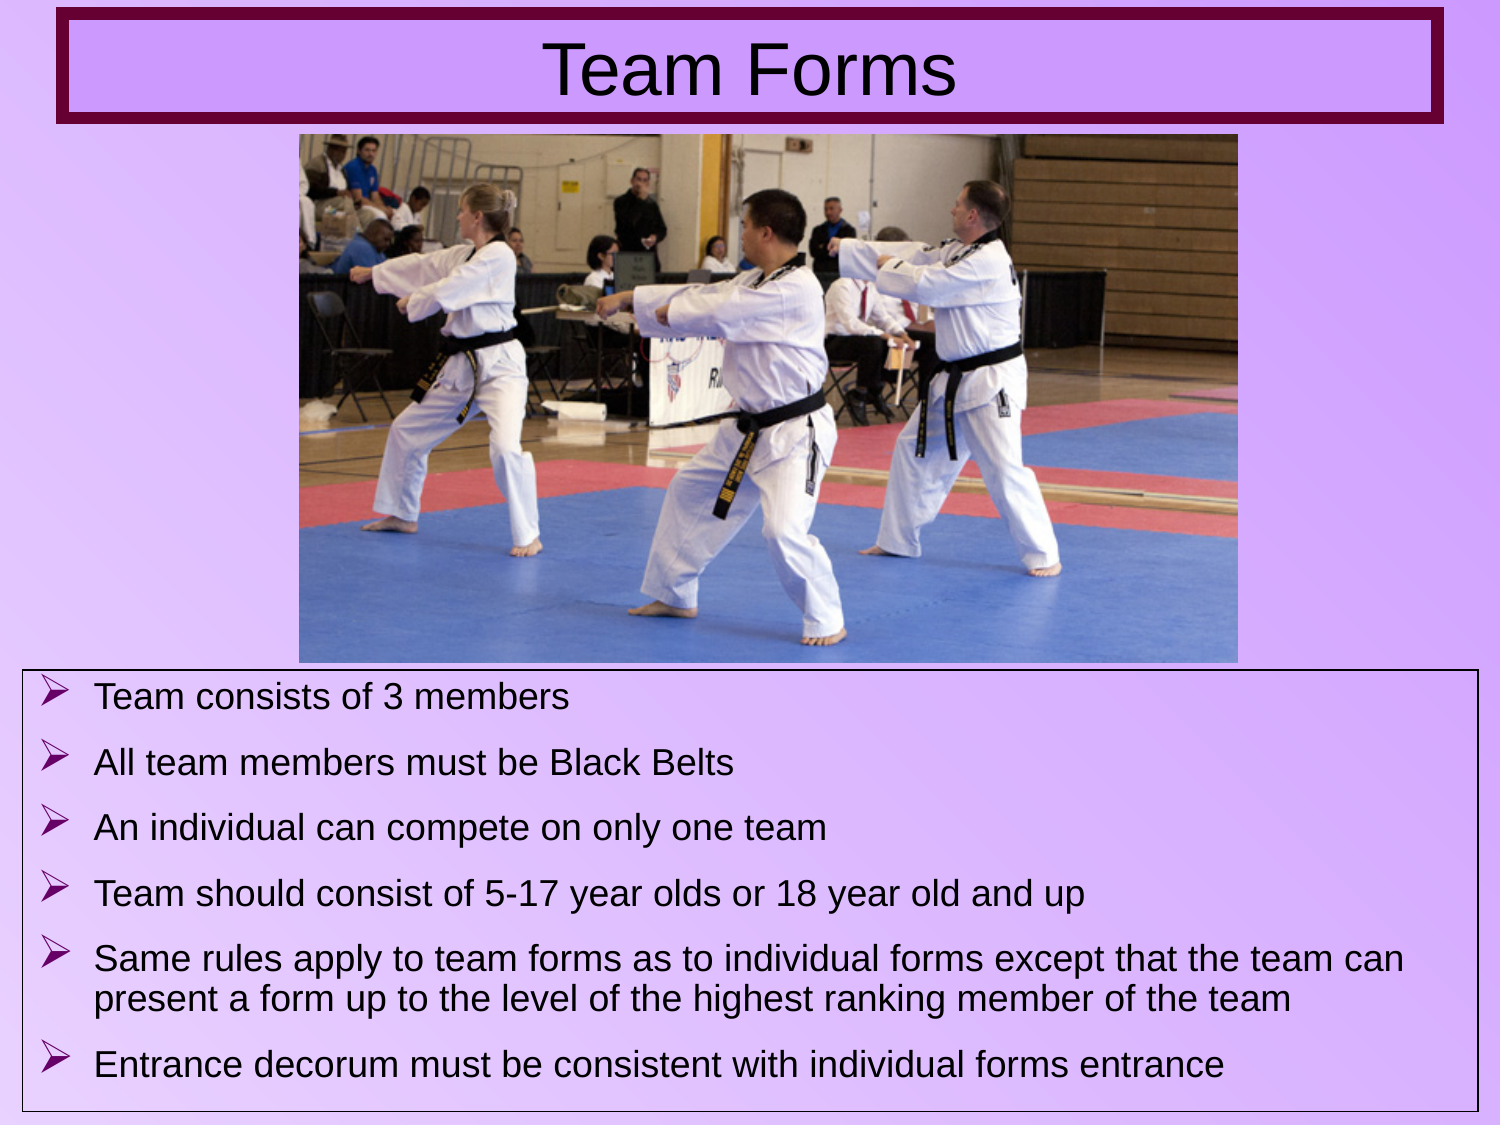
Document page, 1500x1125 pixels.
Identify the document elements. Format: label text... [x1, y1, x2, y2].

text_box Team consists of 3 members All team members must be Black Belts An individual can compete on only one team Team should consist of 5-17 year olds or 18 year old and up Same rules apply to team forms as to individual forms except that the team can present a form up to the level of the highest ranking member of the team Entrance decorum must be consistent with individual forms entrance [22, 669, 1479, 1112]
picture [299, 133, 1238, 663]
text_box Team Forms [62, 13, 1438, 118]
